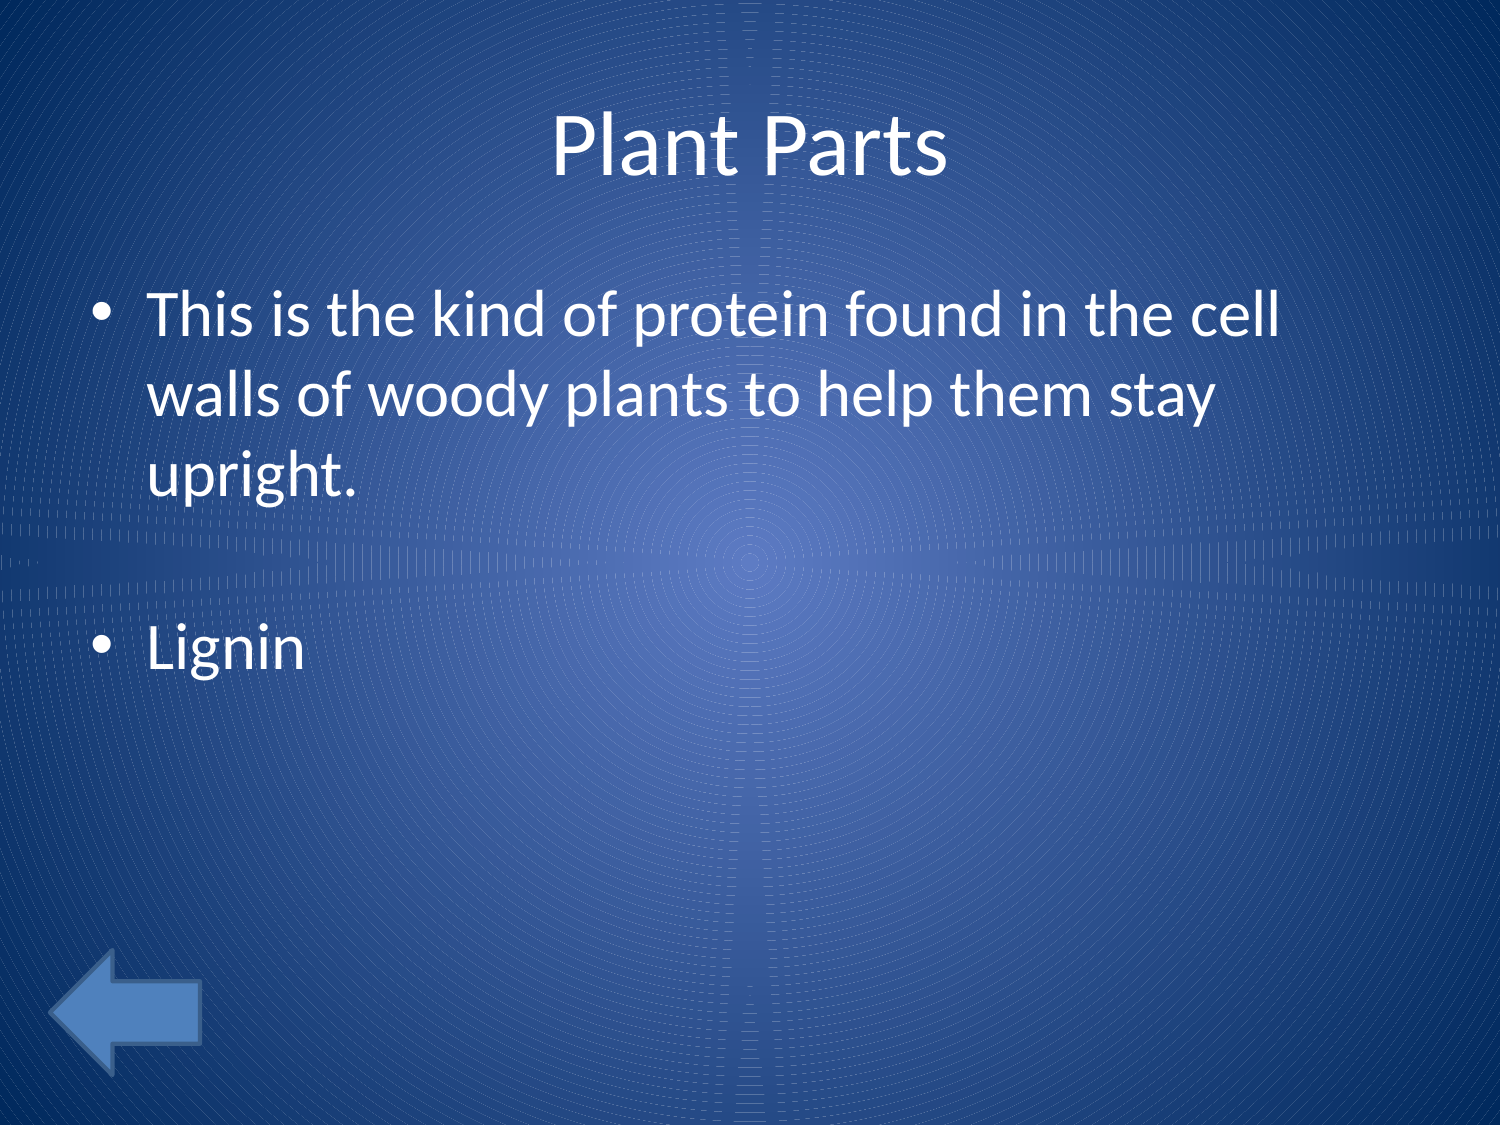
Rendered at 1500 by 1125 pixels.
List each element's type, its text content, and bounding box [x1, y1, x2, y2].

list This is the kind of protein found in the cell walls of woody plants to help them stay upright. Lignin [75, 262, 1425, 1005]
title Plant Parts [75, 45, 1425, 233]
text_box [47, 948, 203, 1077]
